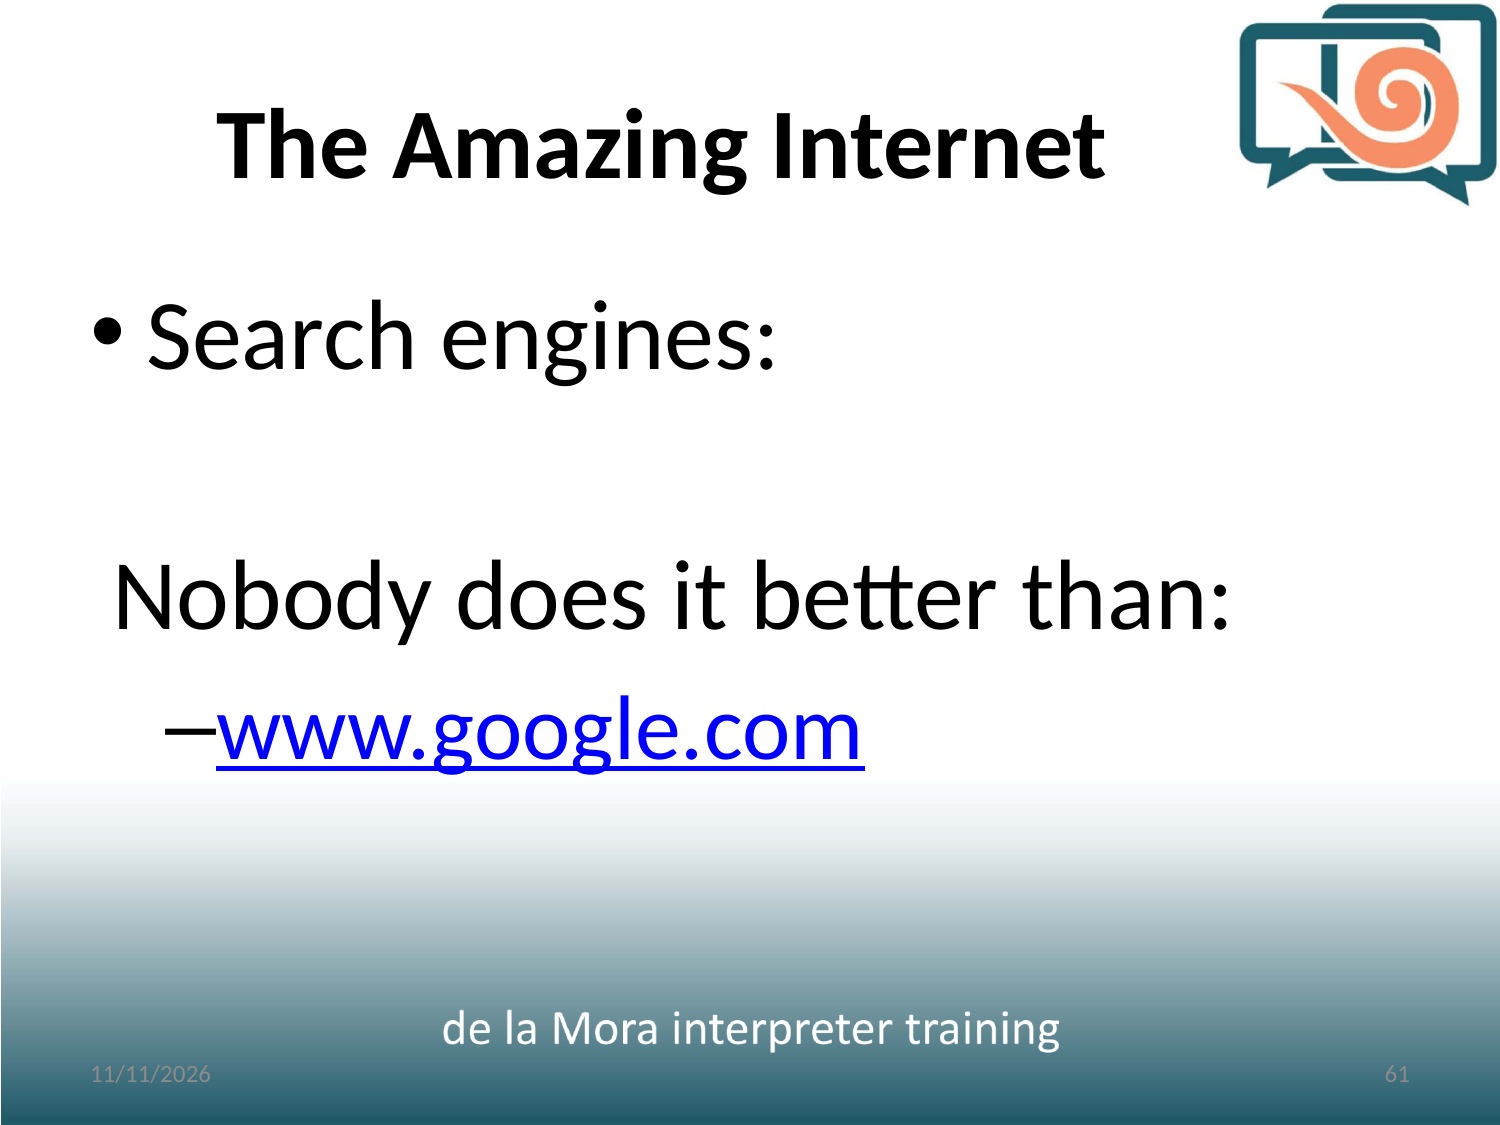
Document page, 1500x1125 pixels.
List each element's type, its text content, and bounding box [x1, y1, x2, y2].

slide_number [75, 1042, 425, 1103]
slide_number 61 [1074, 1042, 1425, 1103]
list Search engines: Nobody does it better than: www.google.com [75, 262, 1425, 1005]
title The Amazing Internet [75, 45, 1250, 233]
picture [0, 0, 1500, 1125]
